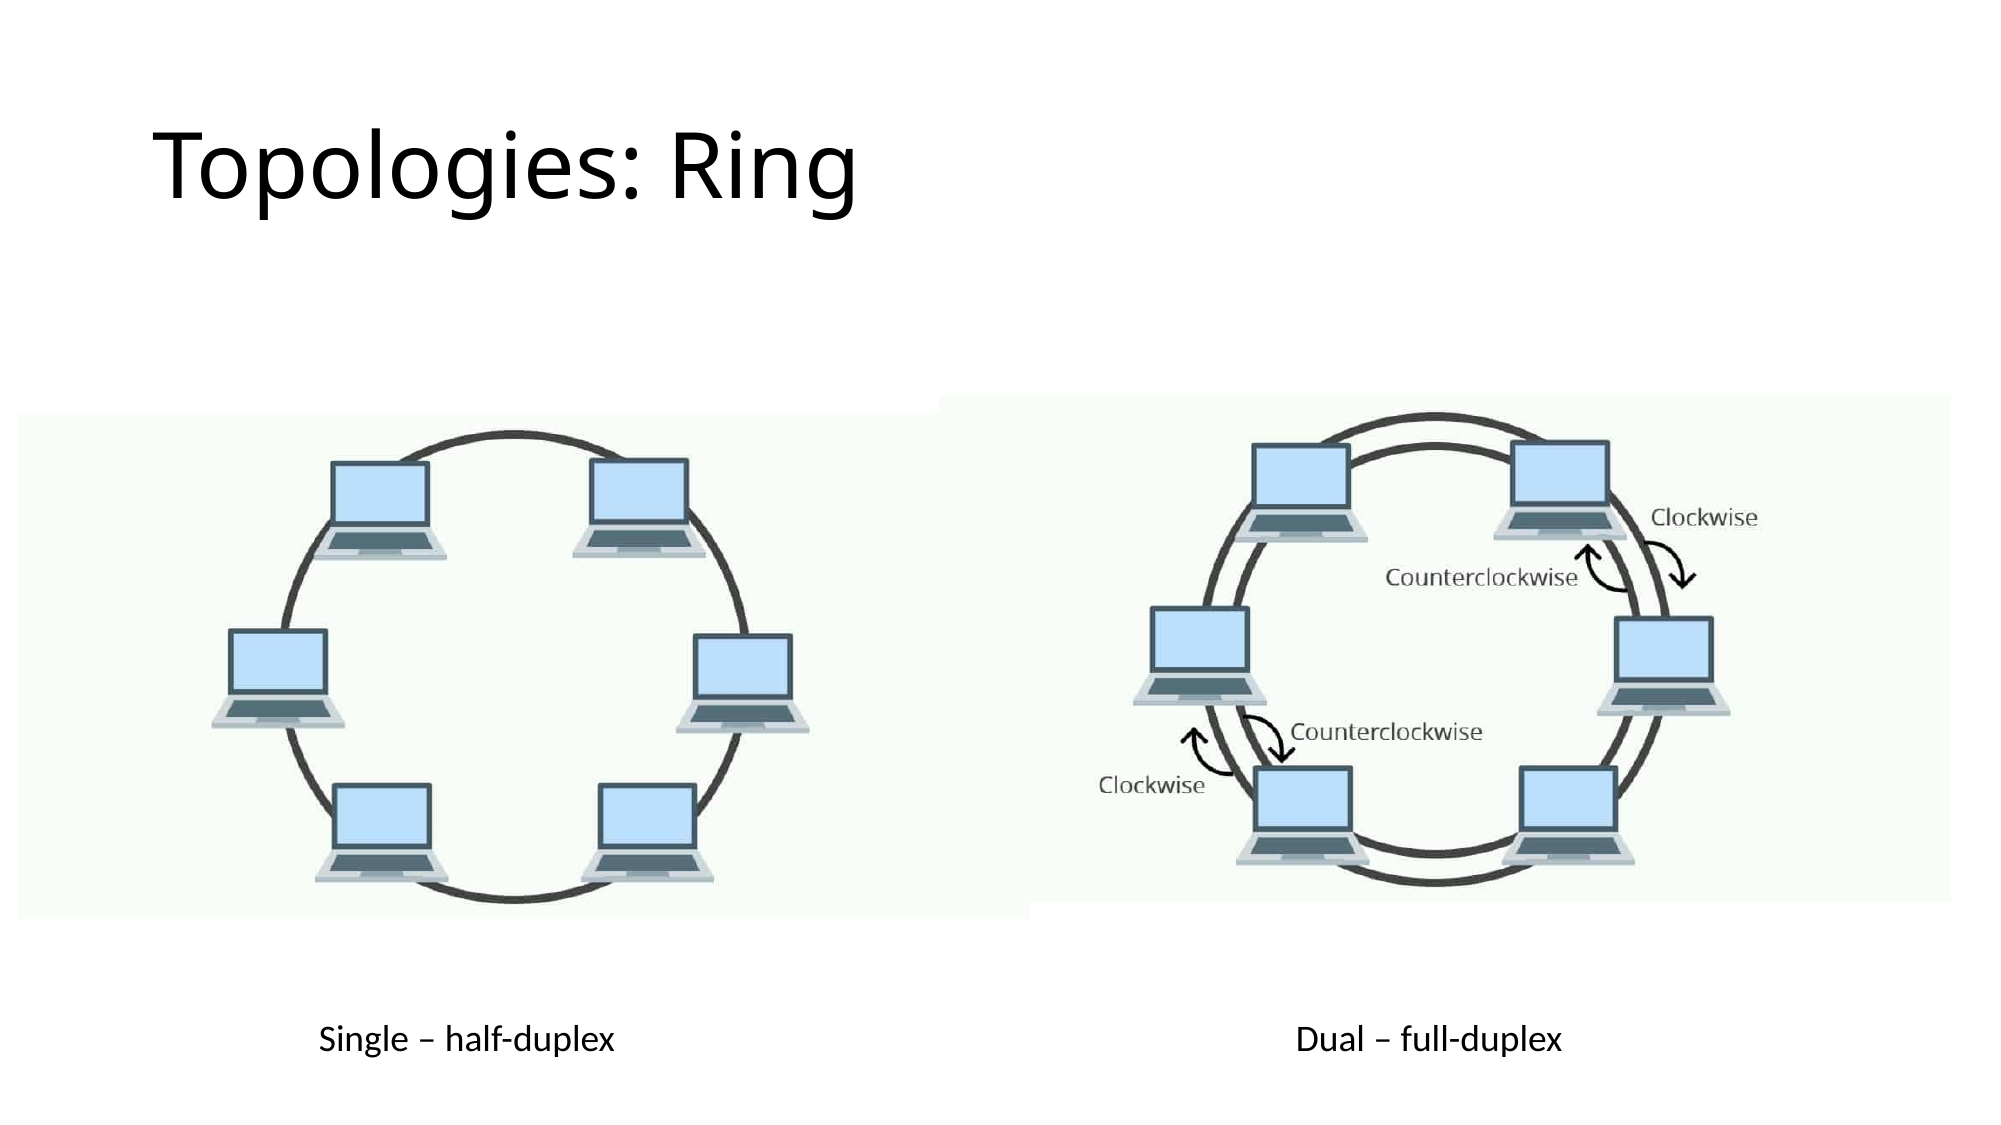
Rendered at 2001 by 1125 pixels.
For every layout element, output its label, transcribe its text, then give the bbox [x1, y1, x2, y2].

picture [18, 413, 1030, 920]
title Topologies: Ring [137, 59, 1863, 278]
text_box Dual – full-duplex [1281, 1006, 1578, 1067]
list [939, 395, 1951, 902]
text_box Single – half-duplex [303, 1006, 631, 1067]
